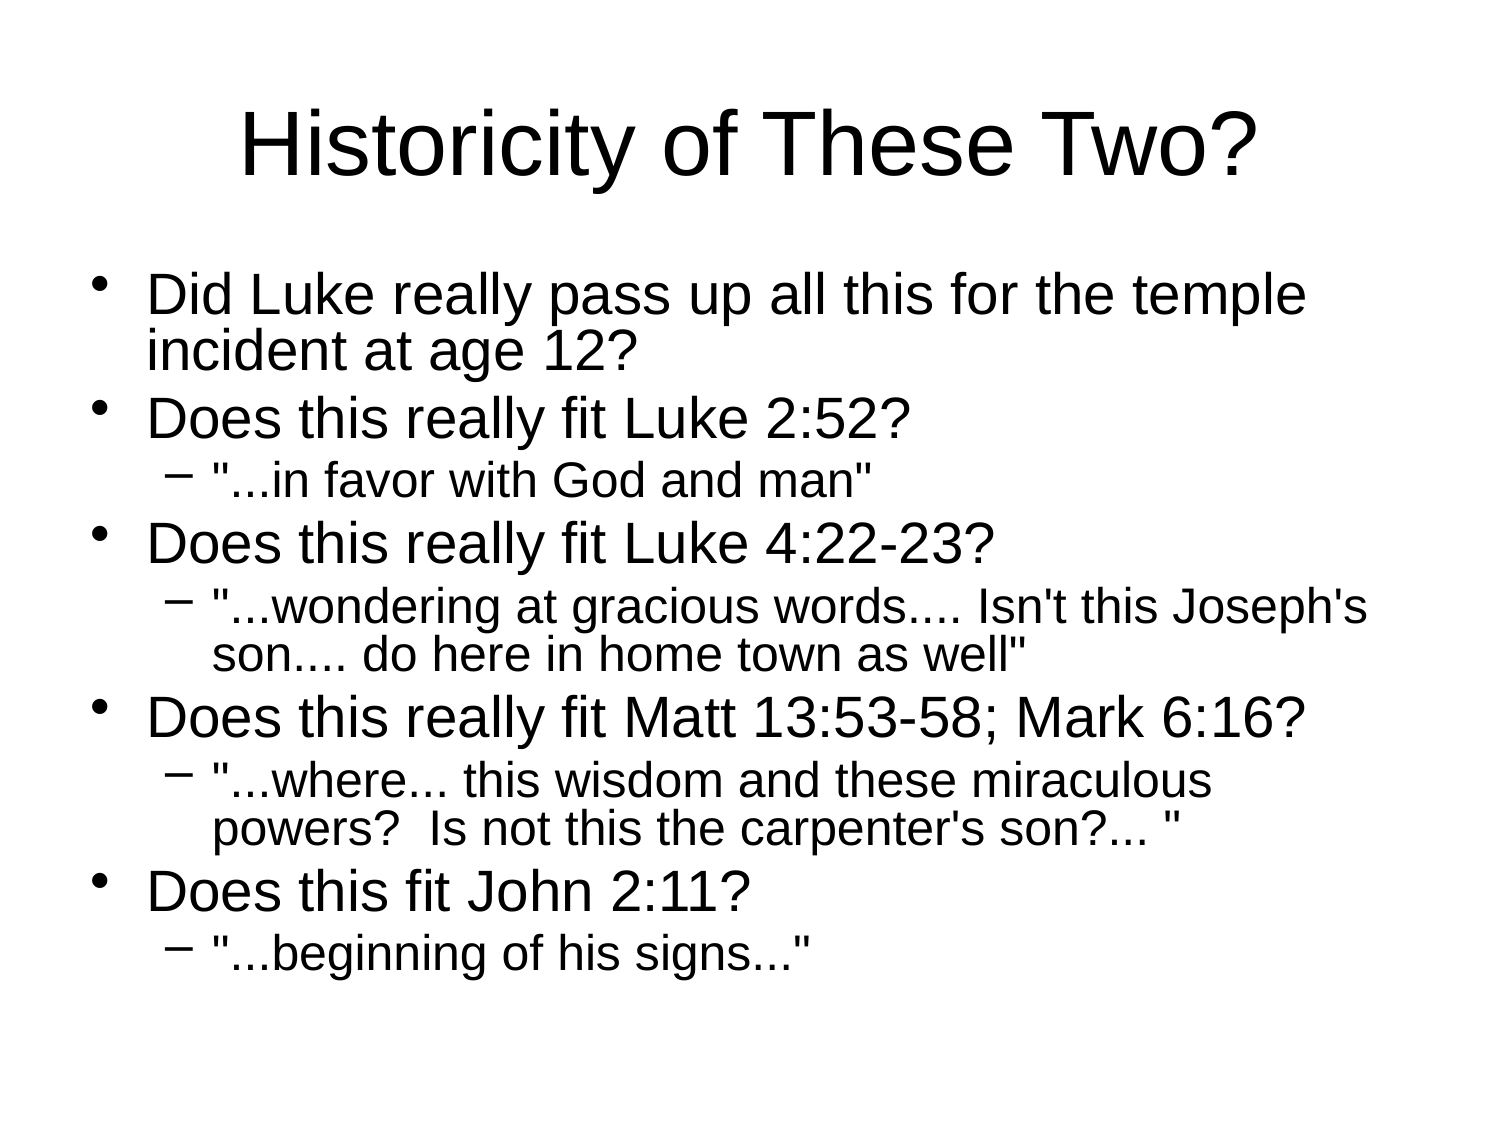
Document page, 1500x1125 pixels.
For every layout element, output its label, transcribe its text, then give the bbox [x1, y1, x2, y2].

title Historicity of These Two? [75, 45, 1425, 233]
list Did Luke really pass up all this for the temple incident at age 12? Does this really fit Luke 2:52? "...in favor with God and man" Does this really fit Luke 4:22-23? "...wondering at gracious words.... Isn't this Joseph's son.... do here in home town as well" Does this really fit Matt 13:53-58; Mark 6:16? "...where... this wisdom and these miraculous powers? Is not this the carpenter's son?... " Does this fit John 2:11? "...beginning of his signs..." [75, 262, 1425, 1063]
